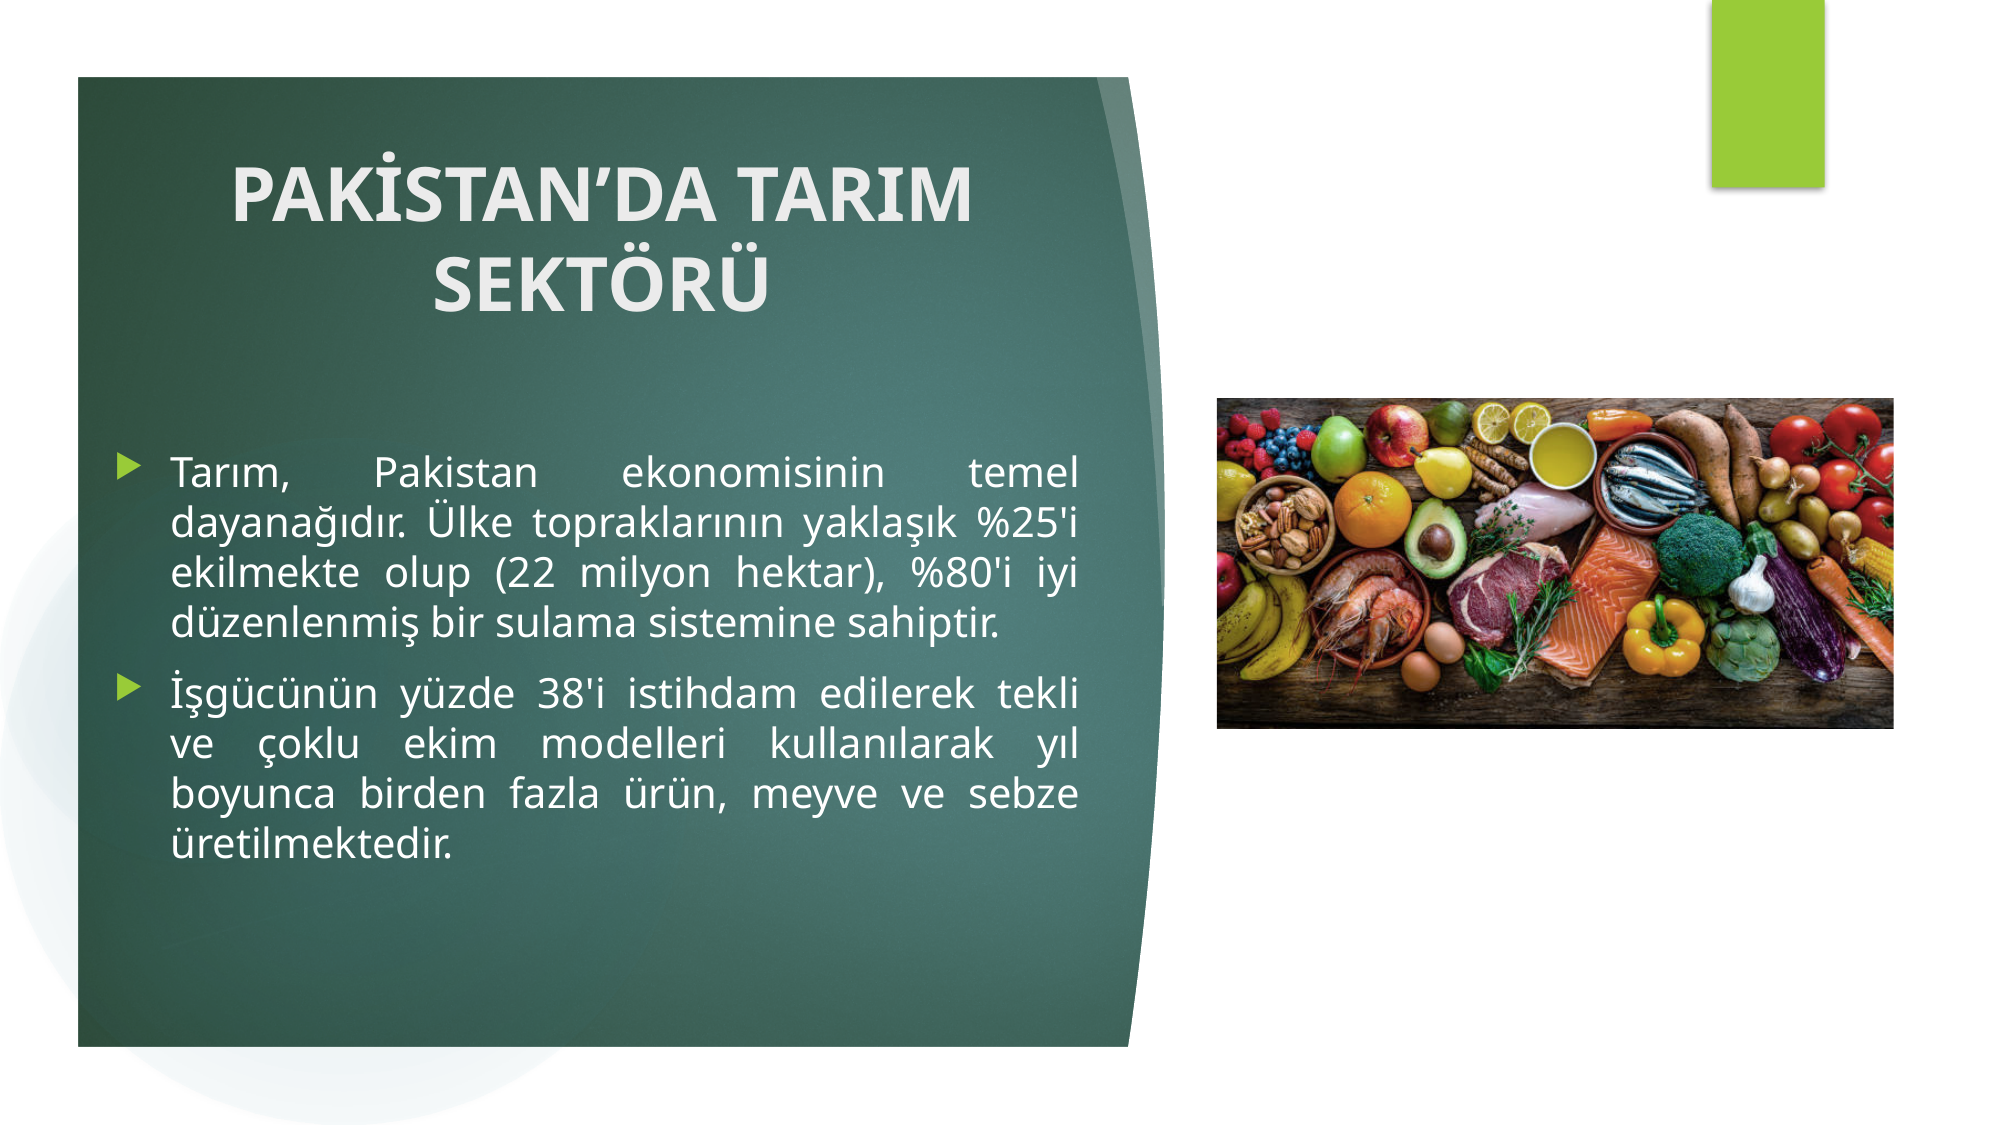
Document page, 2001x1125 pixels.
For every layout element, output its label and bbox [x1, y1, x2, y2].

picture [1216, 398, 1894, 730]
text_box [0, 0, 2000, 1125]
